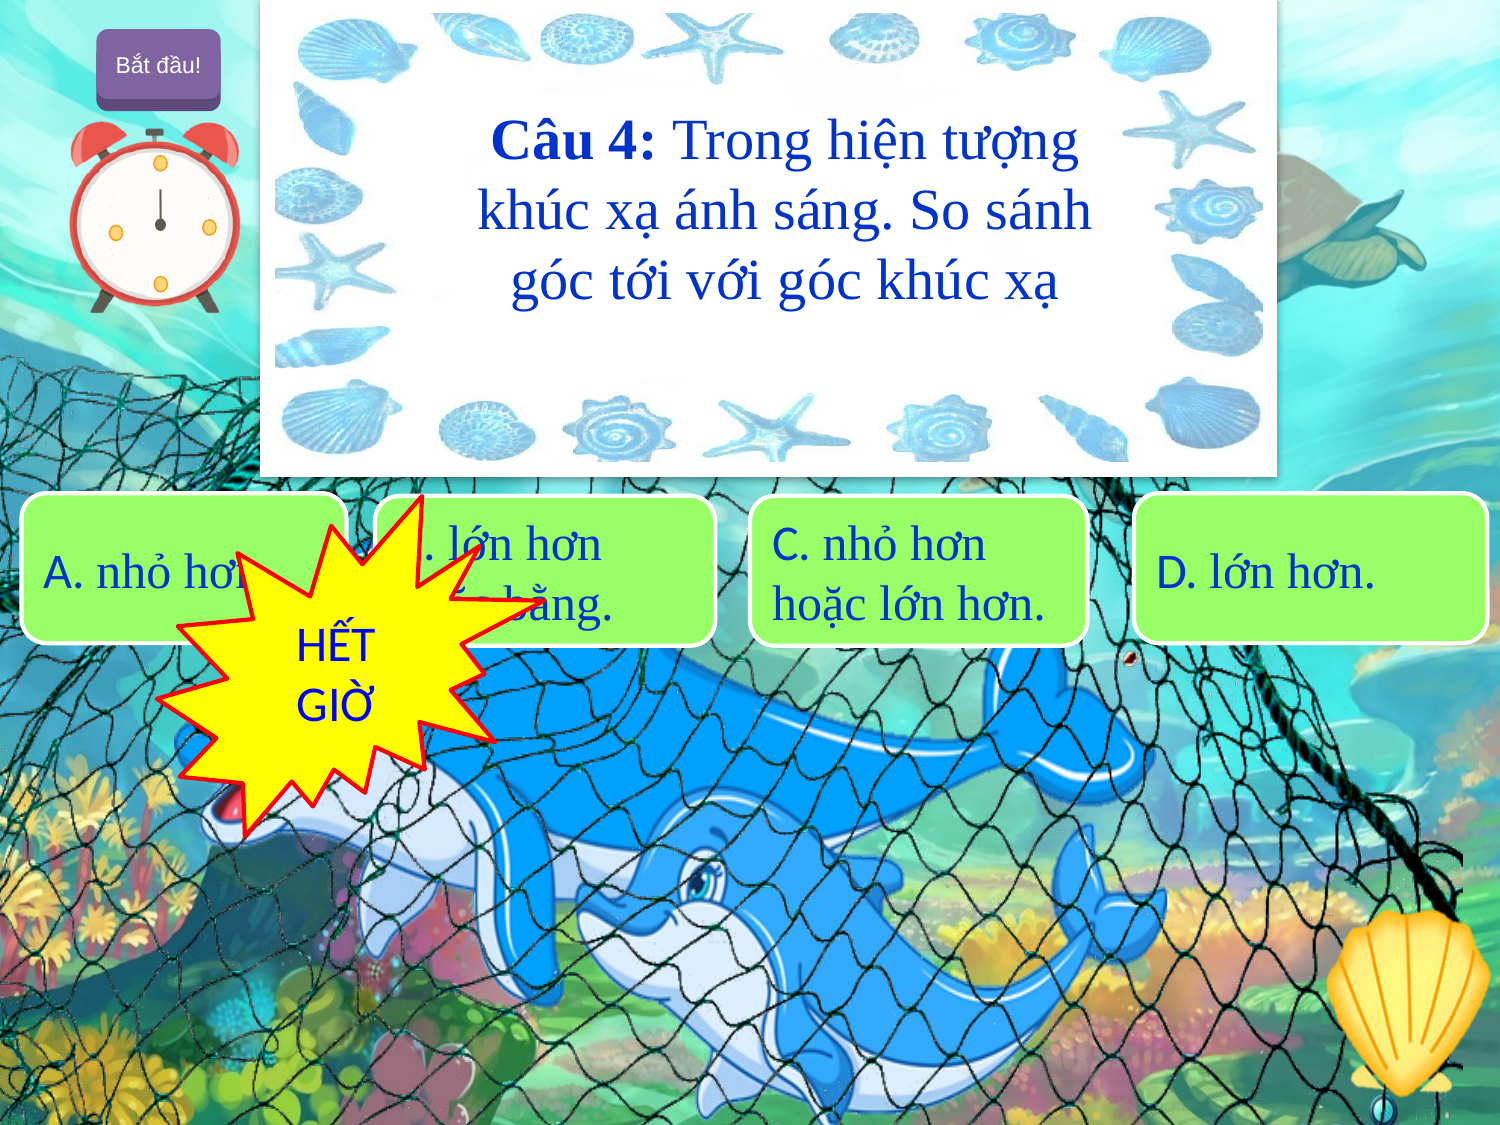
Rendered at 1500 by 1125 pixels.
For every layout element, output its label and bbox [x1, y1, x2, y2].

text_box [201, 218, 218, 237]
text_box [96, 28, 221, 112]
text_box [152, 154, 169, 172]
text_box [153, 275, 169, 293]
picture [0, 0, 1500, 1125]
text_box [108, 224, 124, 242]
